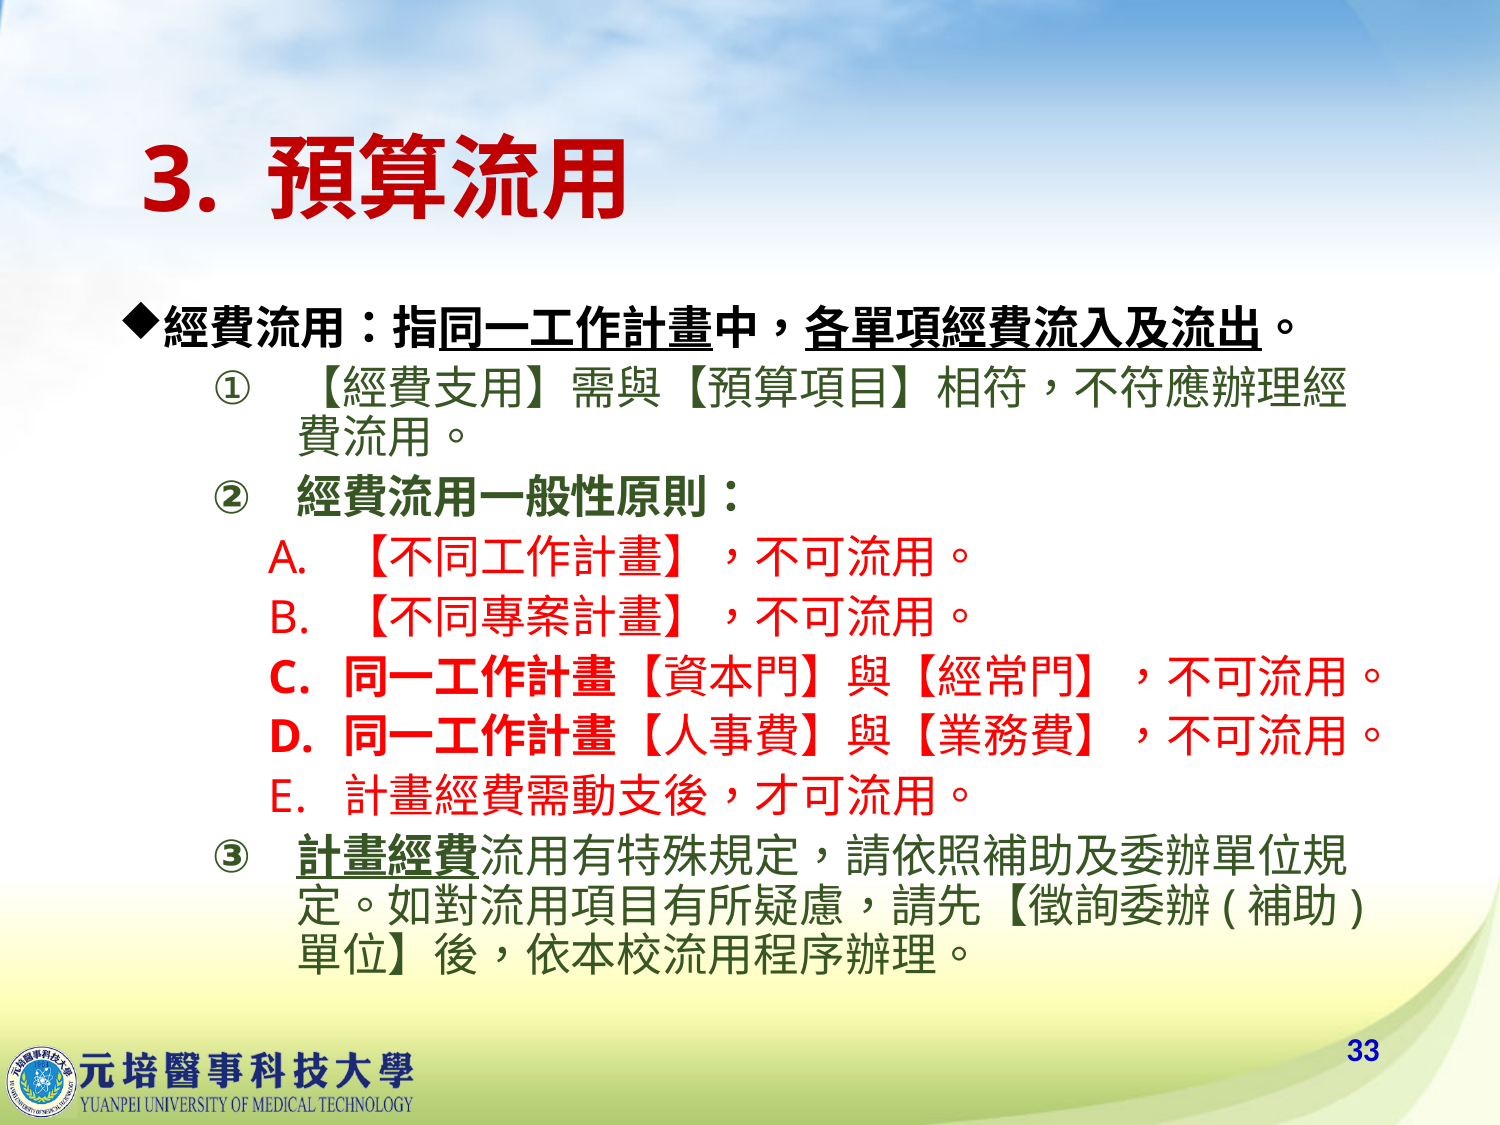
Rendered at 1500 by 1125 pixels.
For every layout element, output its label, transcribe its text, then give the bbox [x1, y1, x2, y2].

picture [0, 0, 1500, 1125]
slide_number 33 [1057, 1018, 1395, 1078]
list 經費流用：指同一工作計畫中，各單項經費流入及流出。 【經費支用】需與【預算項目】相符，不符應辦理經費流用。 經費流用一般性原則： 【不同工作計畫】，不可流用。 【不同專案計畫】，不可流用。 同一工作計畫【資本門】與【經常門】，不可流用。 同一工作計畫【人事費】與【業務費】，不可流用。 計畫經費需動支後，才可流用。 計畫經費流用有特殊規定，請依照補助及委辦單位規定。如對流用項目有所疑慮，請先【徵詢委辦(補助)單位】後，依本校流用程序辦理。 [103, 297, 1397, 1012]
title 3. 預算流用 [103, 73, 1397, 291]
